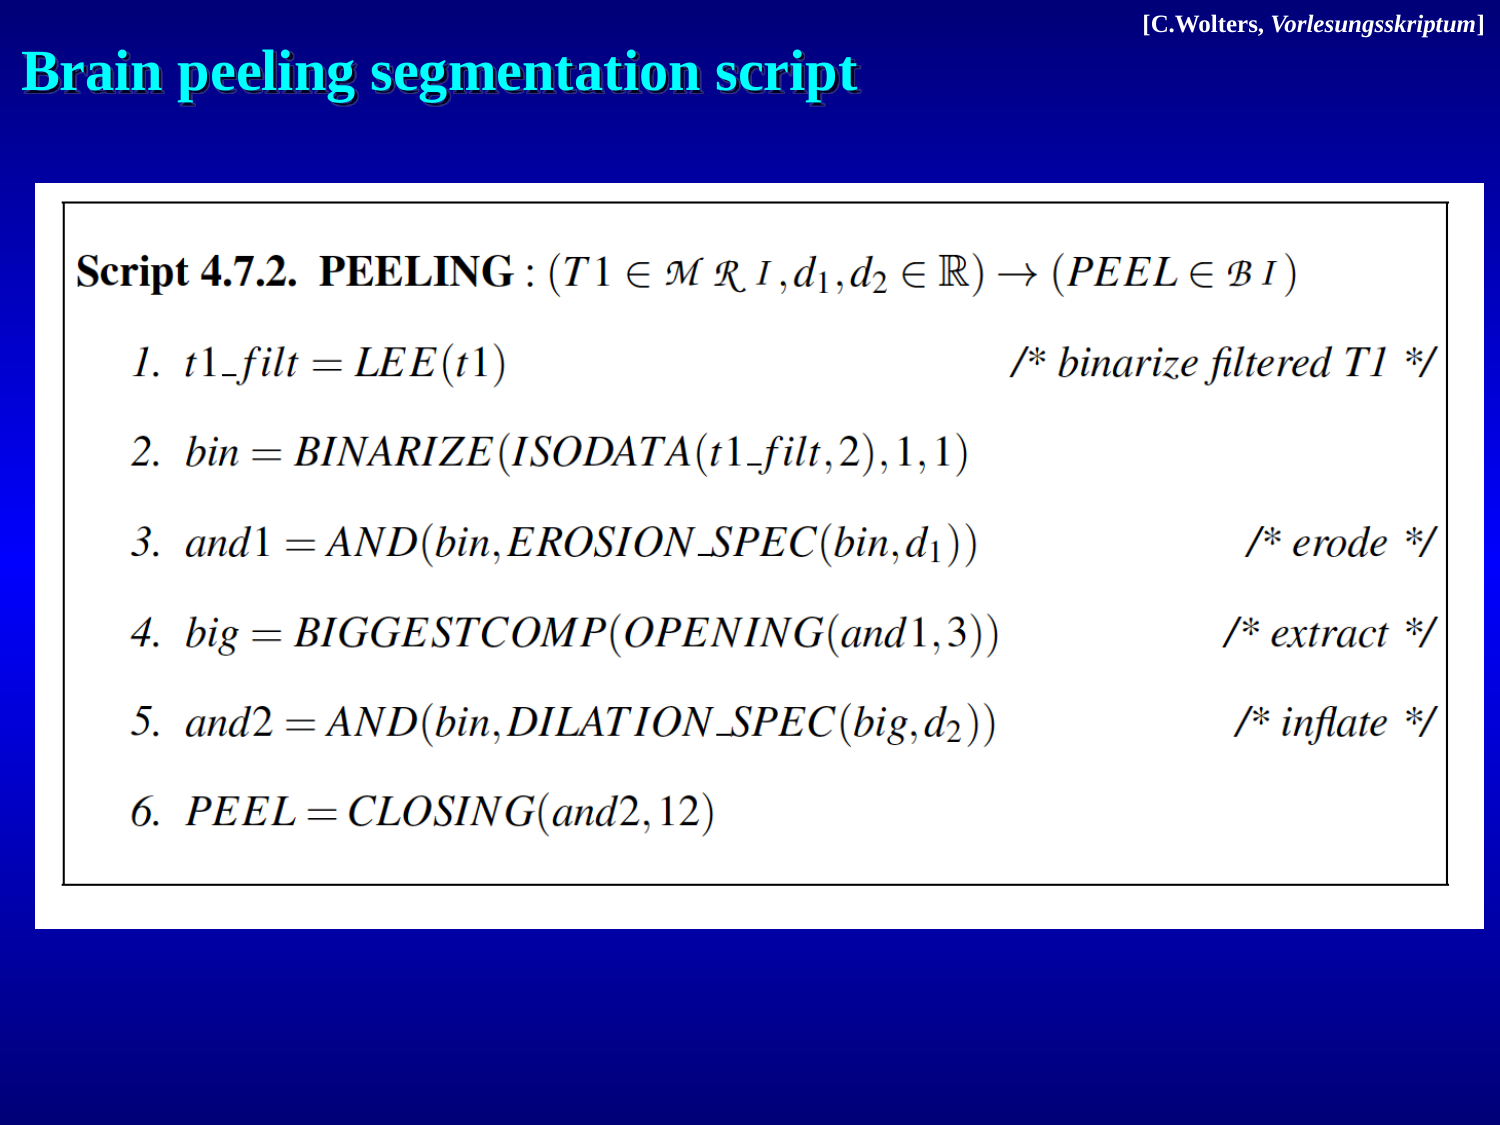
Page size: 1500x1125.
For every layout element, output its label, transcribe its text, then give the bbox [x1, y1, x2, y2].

text_box [C.Wolters, Vorlesungsskriptum] [386, 0, 1500, 105]
picture [35, 183, 1484, 930]
text_box Brain peeling segmentation script [6, 28, 1482, 107]
